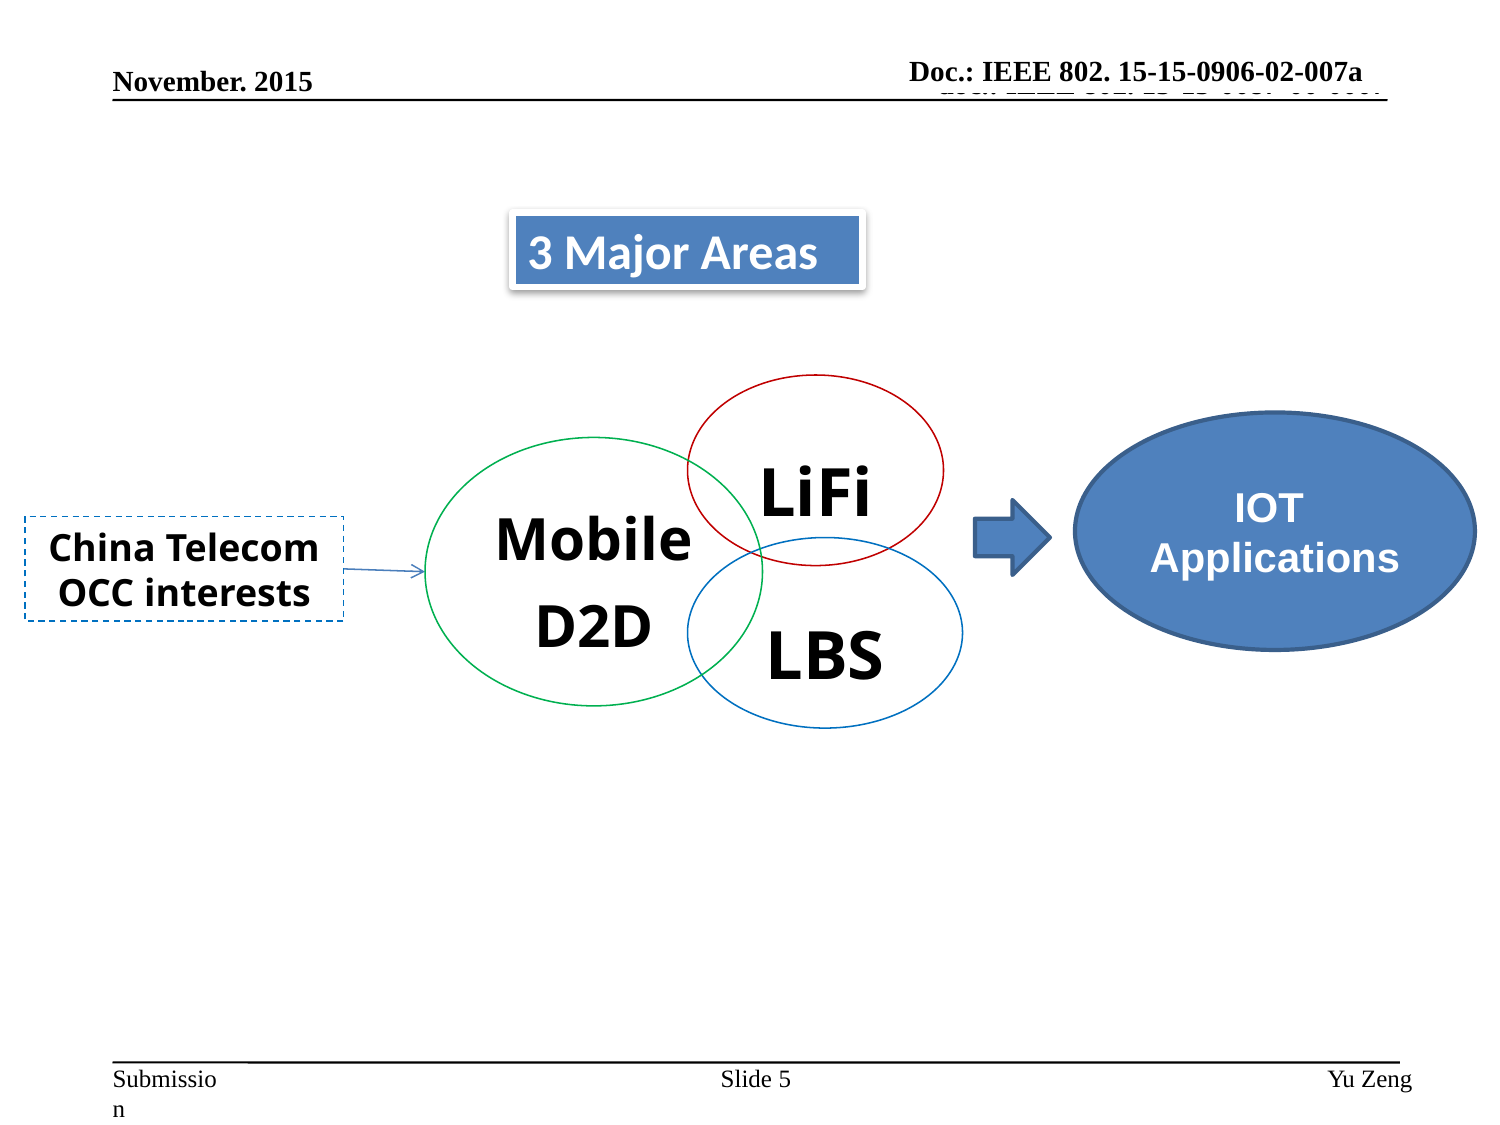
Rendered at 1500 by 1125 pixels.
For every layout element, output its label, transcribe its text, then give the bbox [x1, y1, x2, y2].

text_box Mobile D2D [425, 437, 763, 706]
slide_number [112, 61, 376, 98]
footer Yu Zeng [899, 1061, 1413, 1093]
slide_number Slide 5 [712, 1061, 800, 1093]
text_box LBS [702, 537, 963, 729]
text_box [974, 499, 1050, 575]
text_box 3 Major Areas [512, 212, 863, 288]
text_box China Telecom OCC interests [24, 516, 344, 622]
text_box LiFi [688, 375, 944, 548]
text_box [343, 566, 426, 570]
text_box IOT Applications [1074, 412, 1475, 650]
